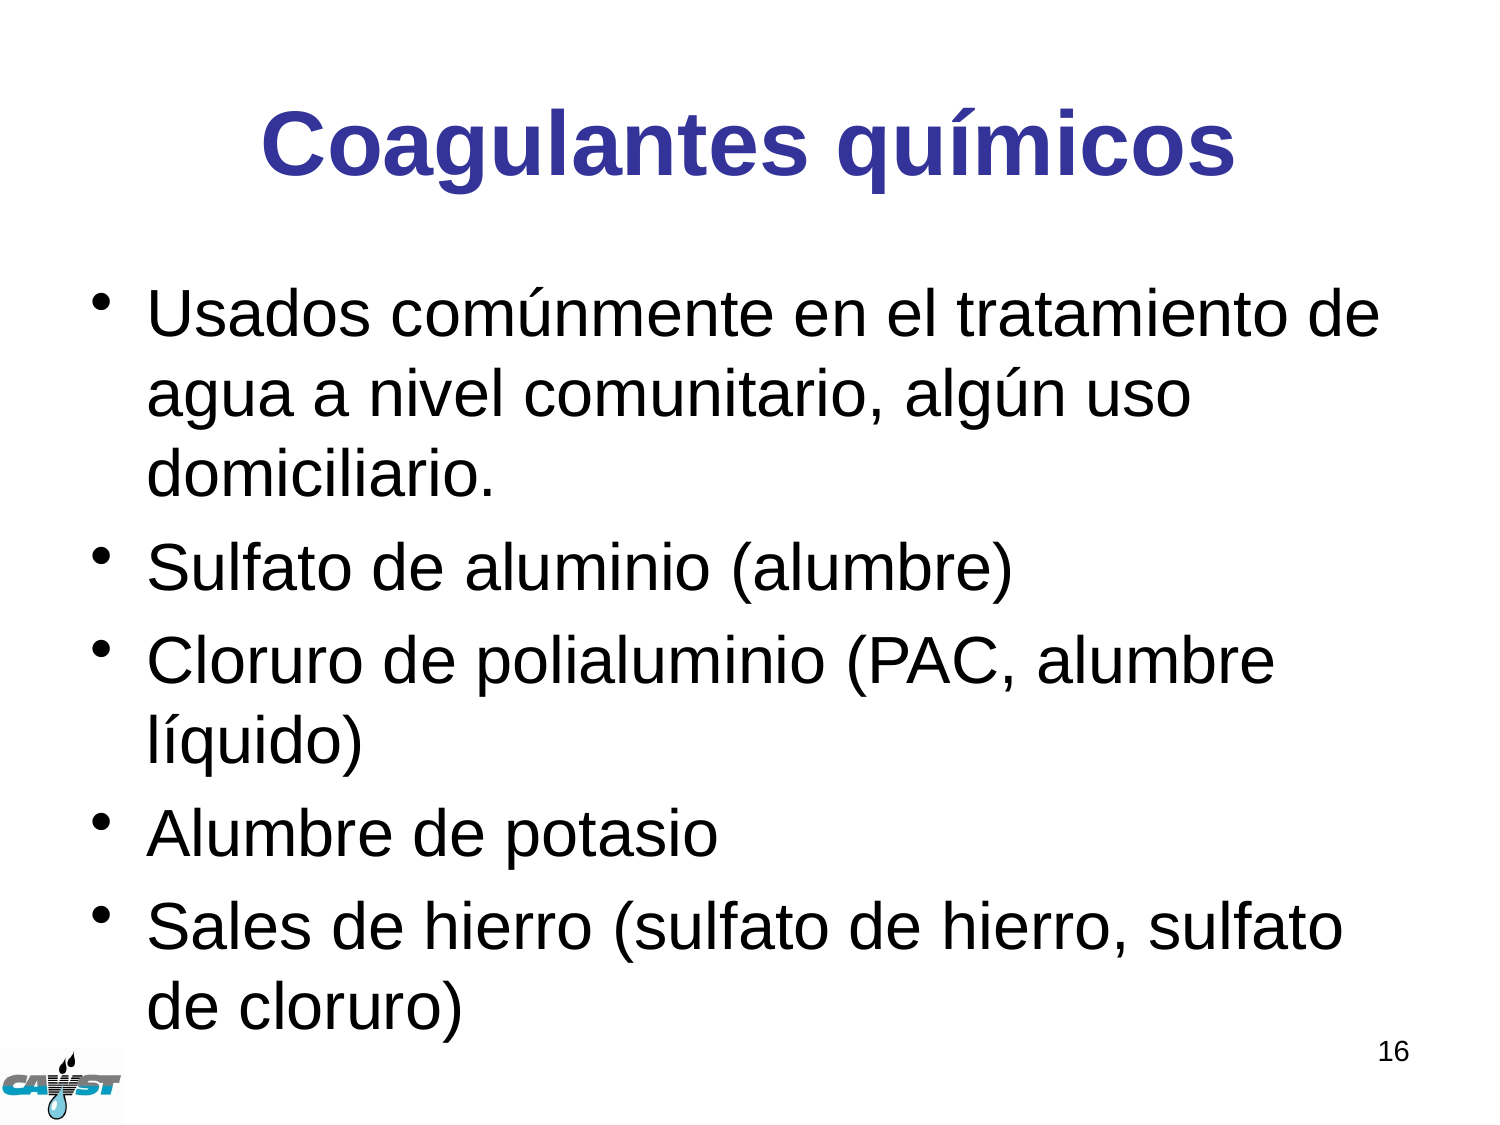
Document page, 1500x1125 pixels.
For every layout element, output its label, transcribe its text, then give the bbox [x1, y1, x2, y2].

title Coagulantes químicos [75, 45, 1425, 233]
slide_number 16 [1074, 1024, 1426, 1103]
picture [0, 1048, 123, 1125]
list Usados comúnmente en el tratamiento de agua a nivel comunitario, algún uso domiciliario. Sulfato de aluminio (alumbre) Cloruro de polialuminio (PAC, alumbre líquido) Alumbre de potasio Sales de hierro (sulfato de hierro, sulfato de cloruro) [75, 262, 1425, 1005]
